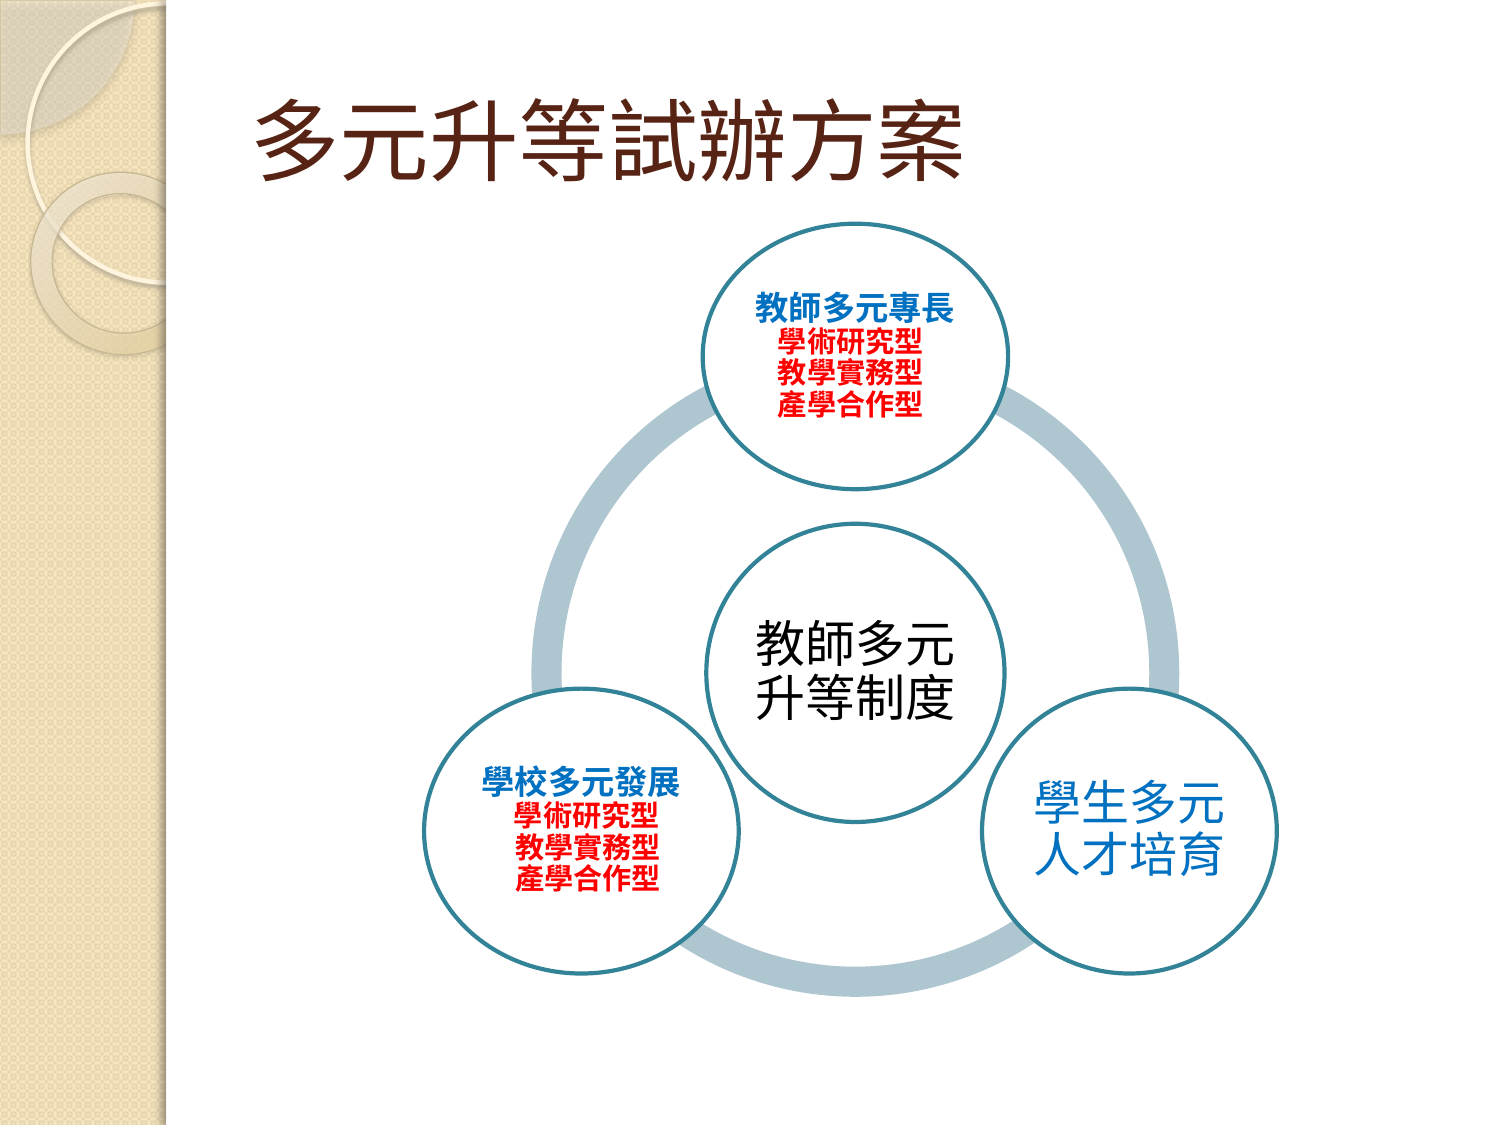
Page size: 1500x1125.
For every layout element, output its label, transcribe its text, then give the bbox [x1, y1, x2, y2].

title 多元升等試辦方案 [235, 45, 1466, 233]
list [235, 237, 1466, 1026]
